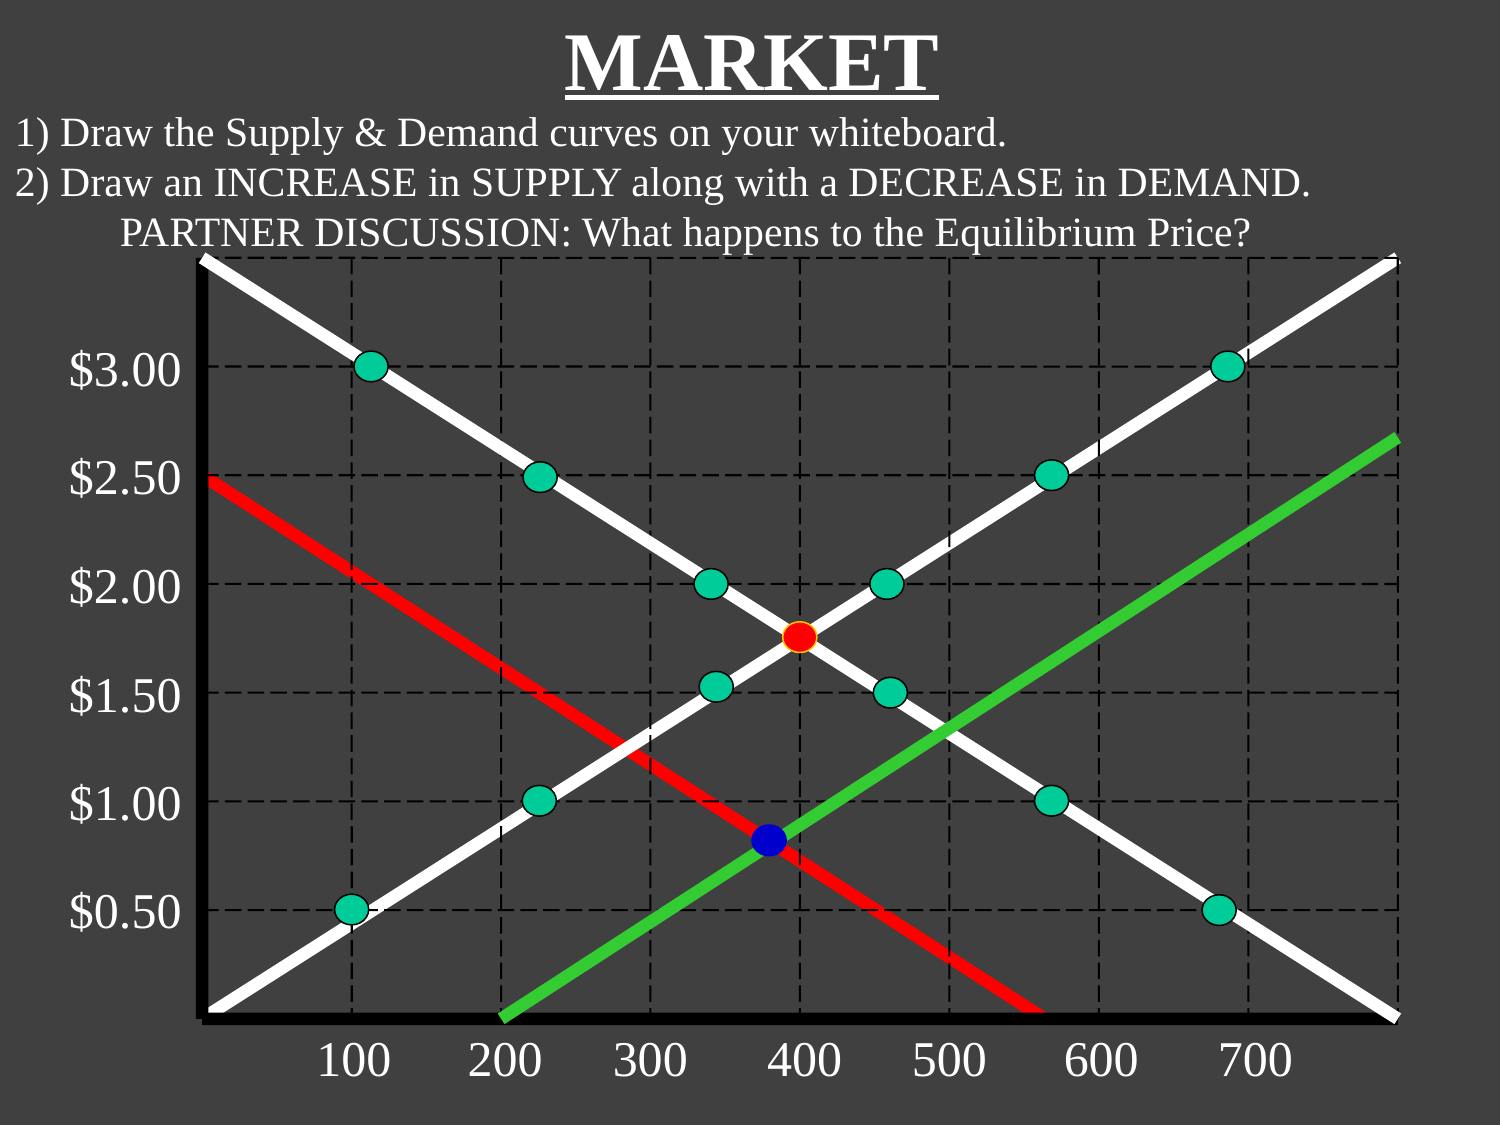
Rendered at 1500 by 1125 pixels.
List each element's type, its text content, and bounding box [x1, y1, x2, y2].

text_box 200 [428, 1028, 573, 1094]
text_box 700 [1178, 1028, 1333, 1094]
text_box 600 [1024, 1028, 1178, 1094]
text_box $2.00 [48, 546, 196, 621]
text_box $2.50 [48, 437, 196, 513]
text_box 1) Draw the Supply & Demand curves on your whiteboard. 2) Draw an INCREASE in SUPPLY along with a DECREASE in DEMAND. PARTNER DISCUSSION: What happens to the Equilibrium Price? [0, 97, 1500, 263]
text_box $0.50 [48, 871, 196, 947]
text_box 100 [276, 1028, 428, 1094]
text_box MARKET [2, 0, 1500, 97]
text_box $1.50 [48, 654, 196, 730]
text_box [201, 257, 1398, 1020]
text_box 400 [727, 1028, 872, 1094]
text_box $1.00 [48, 763, 196, 839]
text_box $3.00 [48, 328, 196, 404]
text_box 300 [573, 1028, 727, 1094]
text_box 500 [872, 1028, 1024, 1094]
